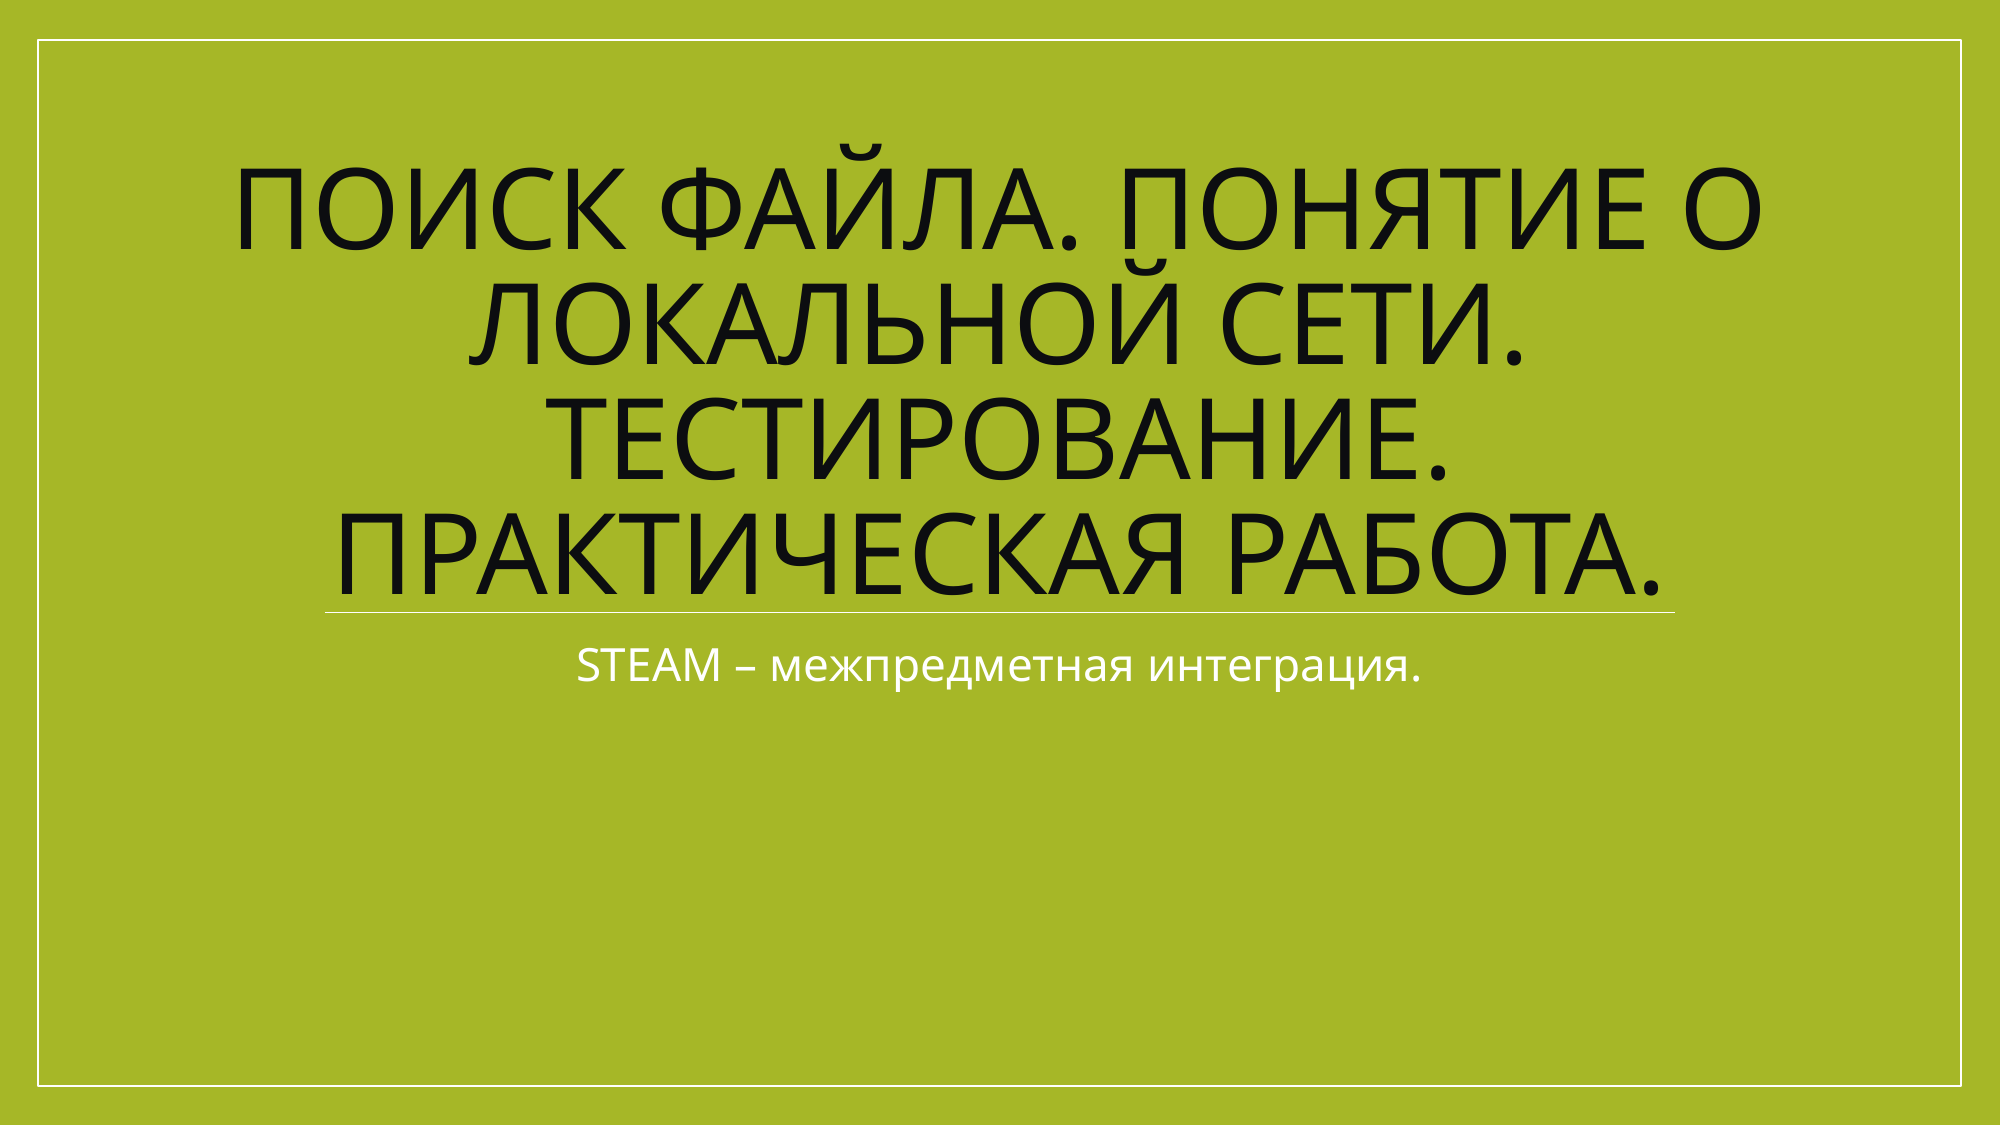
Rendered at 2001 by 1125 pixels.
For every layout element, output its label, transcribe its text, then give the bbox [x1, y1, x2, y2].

subtitle STEAM – межпредметная интеграция. [280, 634, 1719, 863]
title Поиск файла. Понятие о локальной сети. Тестирование. Практическая работа. [182, 144, 1818, 625]
